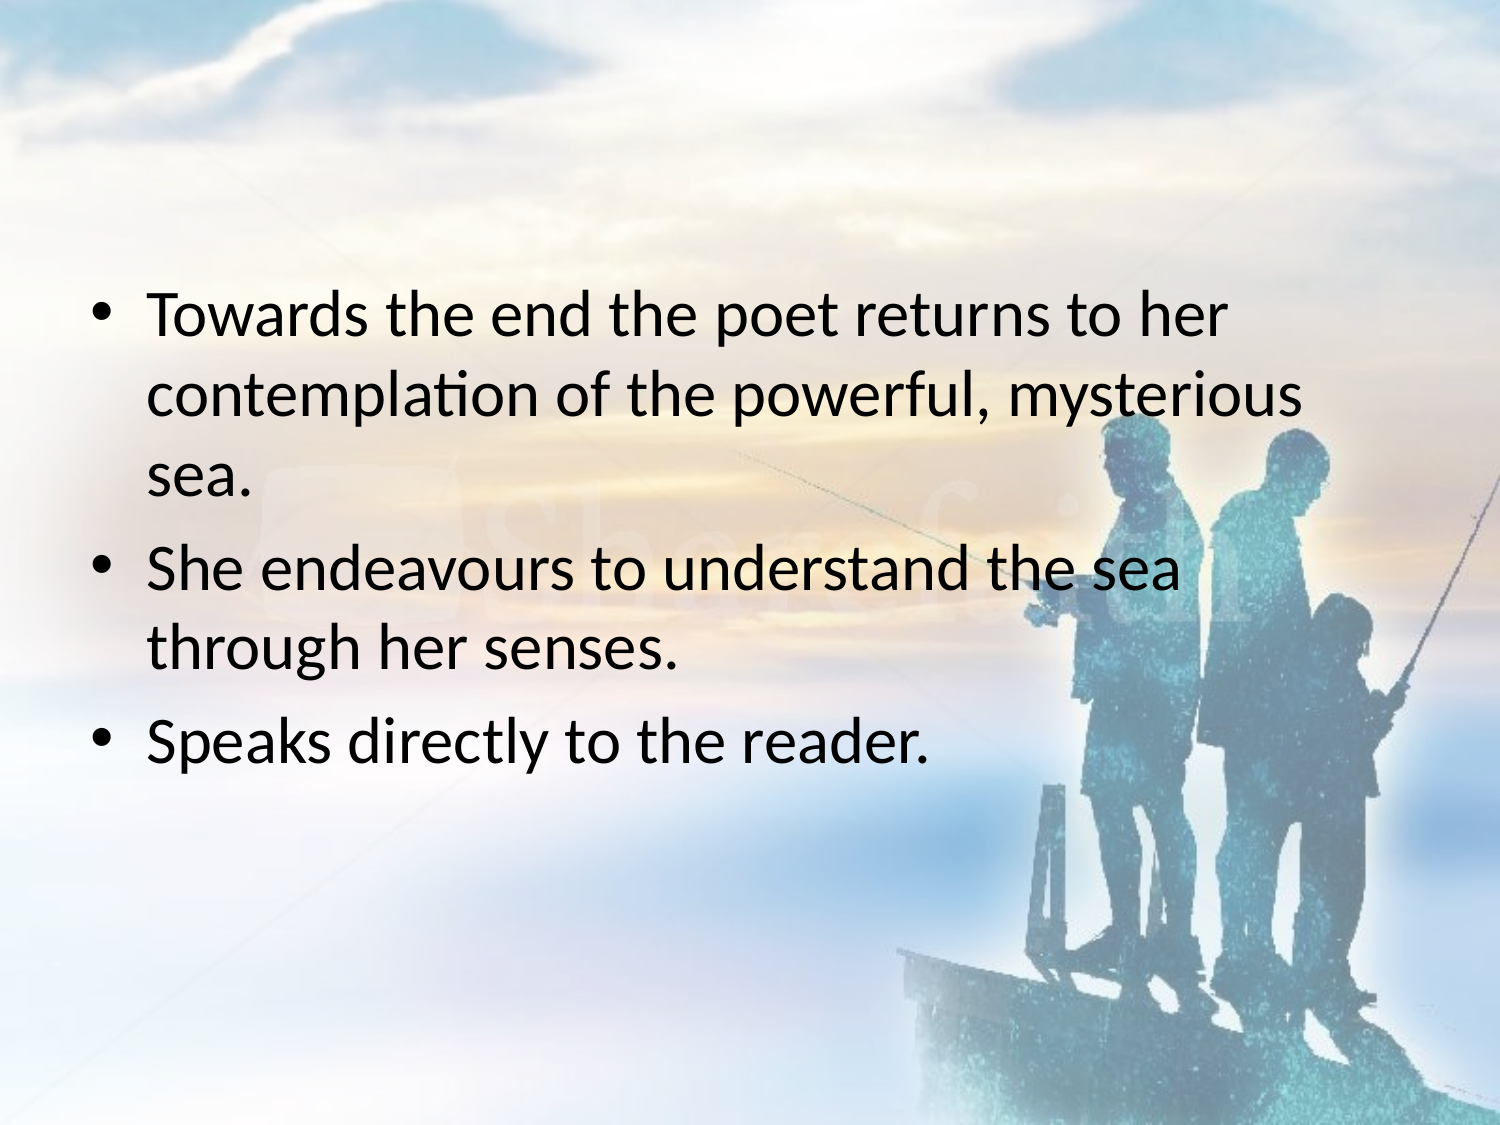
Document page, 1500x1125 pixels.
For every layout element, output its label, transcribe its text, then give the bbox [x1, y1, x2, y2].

list Towards the end the poet returns to her contemplation of the powerful, mysterious sea. She endeavours to understand the sea through her senses. Speaks directly to the reader. [75, 262, 1425, 1005]
